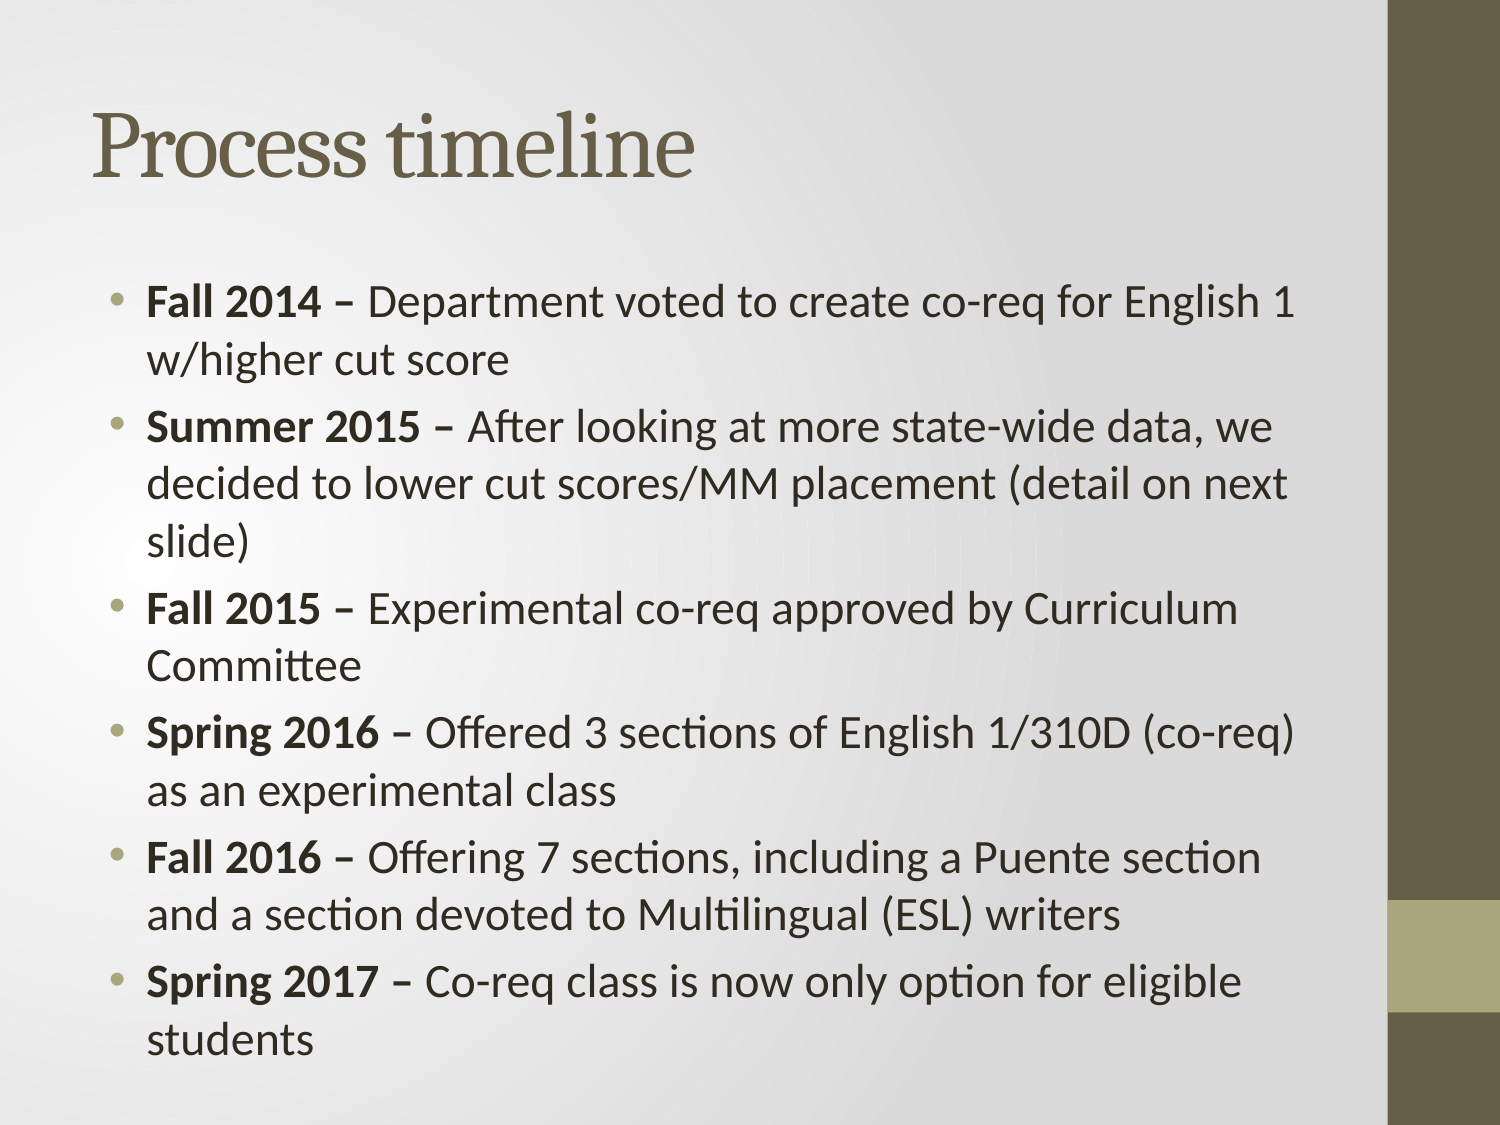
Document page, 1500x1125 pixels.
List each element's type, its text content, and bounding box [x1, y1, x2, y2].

title Process timeline [75, 45, 1325, 233]
list Fall 2014 – Department voted to create co-req for English 1 w/higher cut score Summer 2015 – After looking at more state-wide data, we decided to lower cut scores/MM placement (detail on next slide) Fall 2015 – Experimental co-req approved by Curriculum Committee Spring 2016 – Offered 3 sections of English 1/310D (co-req) as an experimental class Fall 2016 – Offering 7 sections, including a Puente section and a section devoted to Multilingual (ESL) writers Spring 2017 – Co-req class is now only option for eligible students [75, 262, 1325, 1088]
